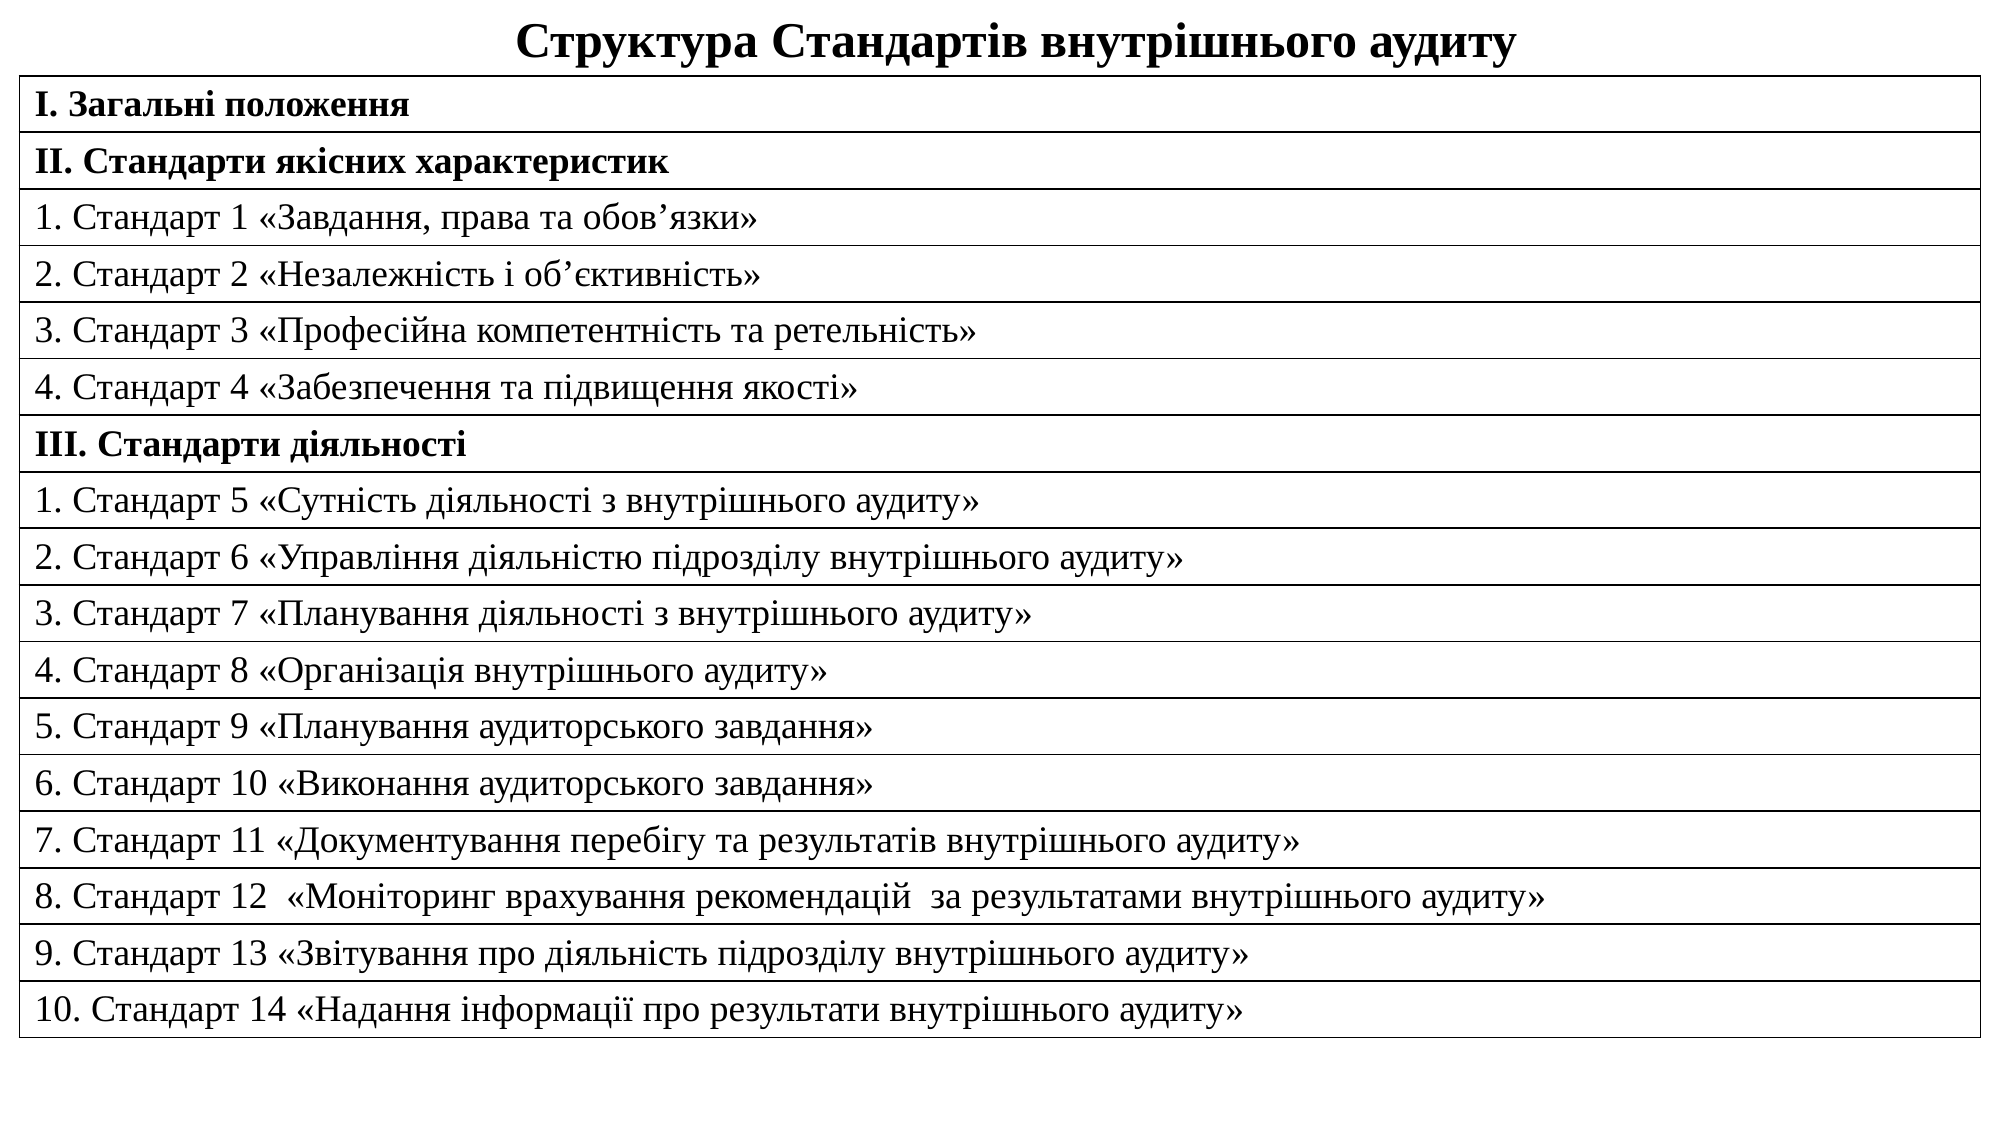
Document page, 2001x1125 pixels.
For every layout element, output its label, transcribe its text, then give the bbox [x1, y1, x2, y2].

table_cell II. Стандарти якісних характеристик [20, 133, 1980, 188]
table_cell 5. Стандарт 9 «Планування аудиторського завдання» [20, 699, 1980, 754]
table_cell 2. Стандарт 6 «Управління діяльністю підрозділу внутрішнього аудиту» [20, 529, 1980, 584]
table_cell 10. Стандарт 14 «Надання інформації про результати внутрішнього аудиту» [20, 982, 1980, 1037]
table_cell III. Стандарти діяльності [20, 416, 1980, 471]
table_cell 1. Стандарт 1 «Завдання, права та обов’язки» [20, 190, 1980, 245]
table_cell 3. Стандарт 3 «Професійна компетентність та ретельність» [20, 303, 1980, 358]
table_cell 1. Стандарт 5 «Сутність діяльності з внутрішнього аудиту» [20, 473, 1980, 527]
table_cell 8. Стандарт 12 «Моніторинг врахування рекомендацій за результатами внутрішнього аудиту» [20, 869, 1980, 923]
text_box Структура Стандартів внутрішнього аудиту [51, 0, 1981, 75]
table_cell 7. Стандарт 11 «Документування перебігу та результатів внутрішнього аудиту» [20, 812, 1980, 867]
table_cell 3. Стандарт 7 «Планування діяльності з внутрішнього аудиту» [20, 586, 1980, 641]
table_header I. Загальні положення [20, 77, 1980, 131]
table_cell 2. Стандарт 2 «Незалежність і об’єктивність» [20, 246, 1980, 301]
table_cell 9. Стандарт 13 «Звітування про діяльність підрозділу внутрішнього аудиту» [20, 925, 1980, 980]
table_cell 4. Стандарт 4 «Забезпечення та підвищення якості» [20, 359, 1980, 414]
table_cell 4. Стандарт 8 «Організація внутрішнього аудиту» [20, 642, 1980, 697]
table_cell 6. Стандарт 10 «Виконання аудиторського завдання» [20, 755, 1980, 810]
